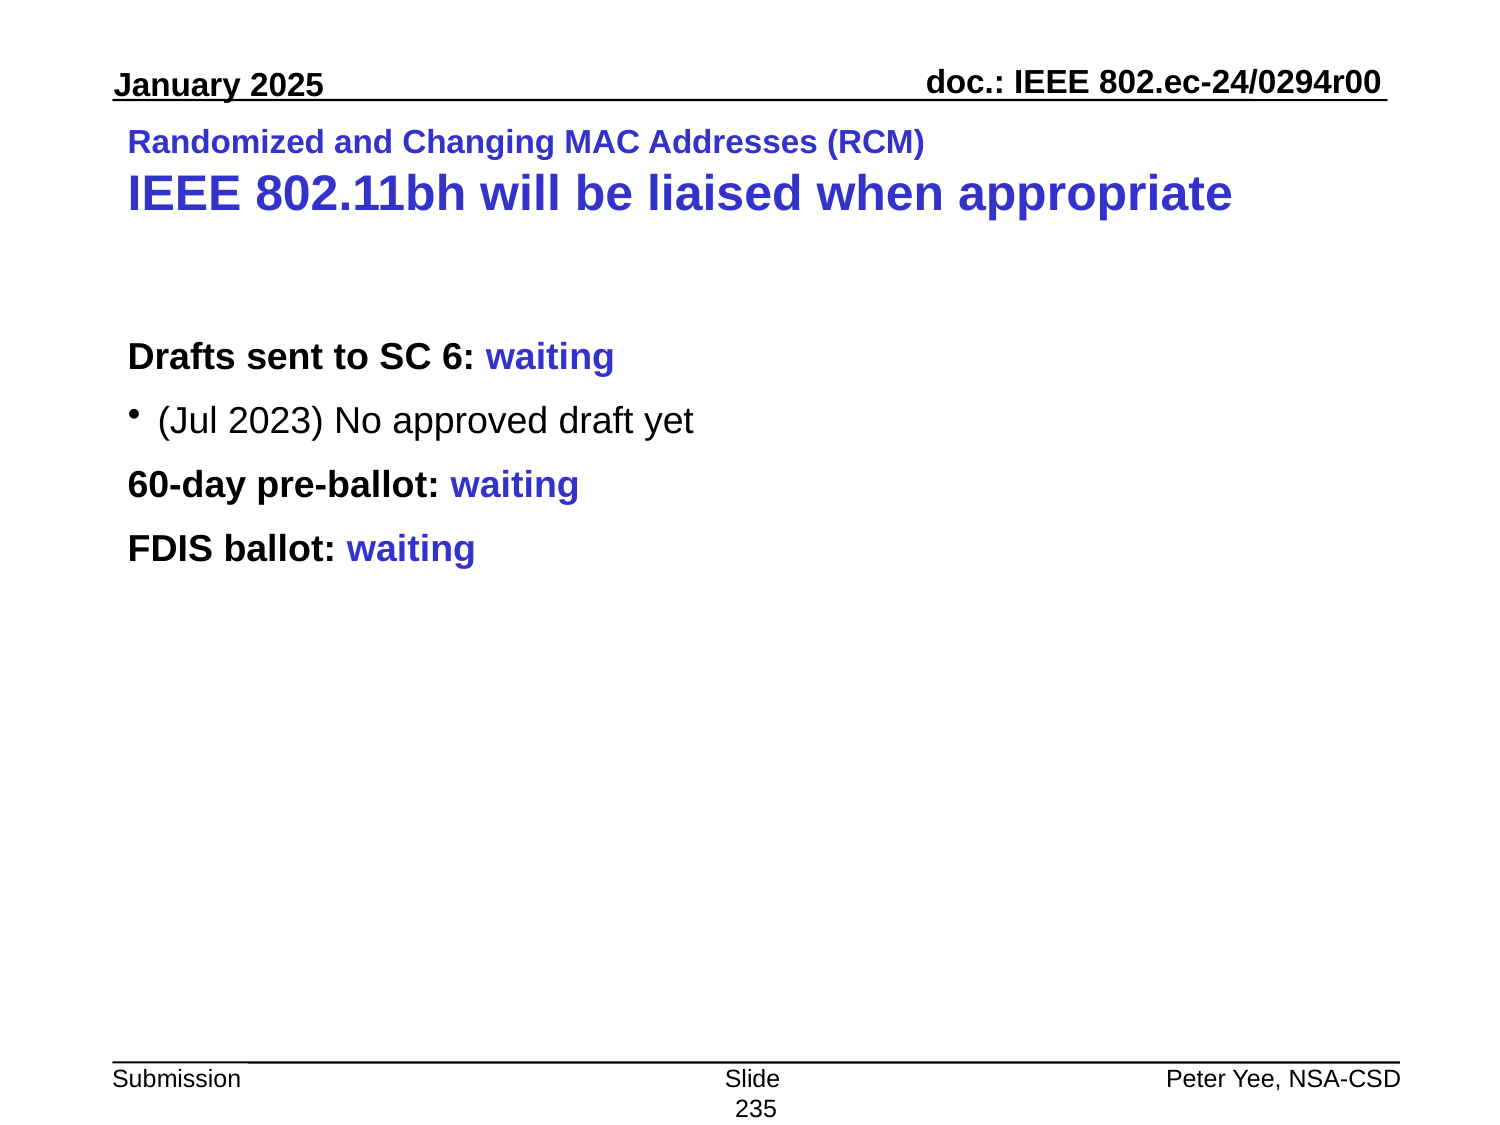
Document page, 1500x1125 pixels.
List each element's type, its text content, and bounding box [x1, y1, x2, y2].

footer Peter Yee, NSA-CSD [1164, 1061, 1402, 1093]
list Drafts sent to SC 6: waiting (Jul 2023) No approved draft yet 60-day pre-ballot: waiting FDIS ballot: waiting [112, 324, 1388, 1000]
title Randomized and Changing MAC Addresses (RCM) IEEE 802.11bh will be liaised when appropriate [112, 112, 1388, 288]
slide_number Slide 235 [709, 1061, 803, 1093]
